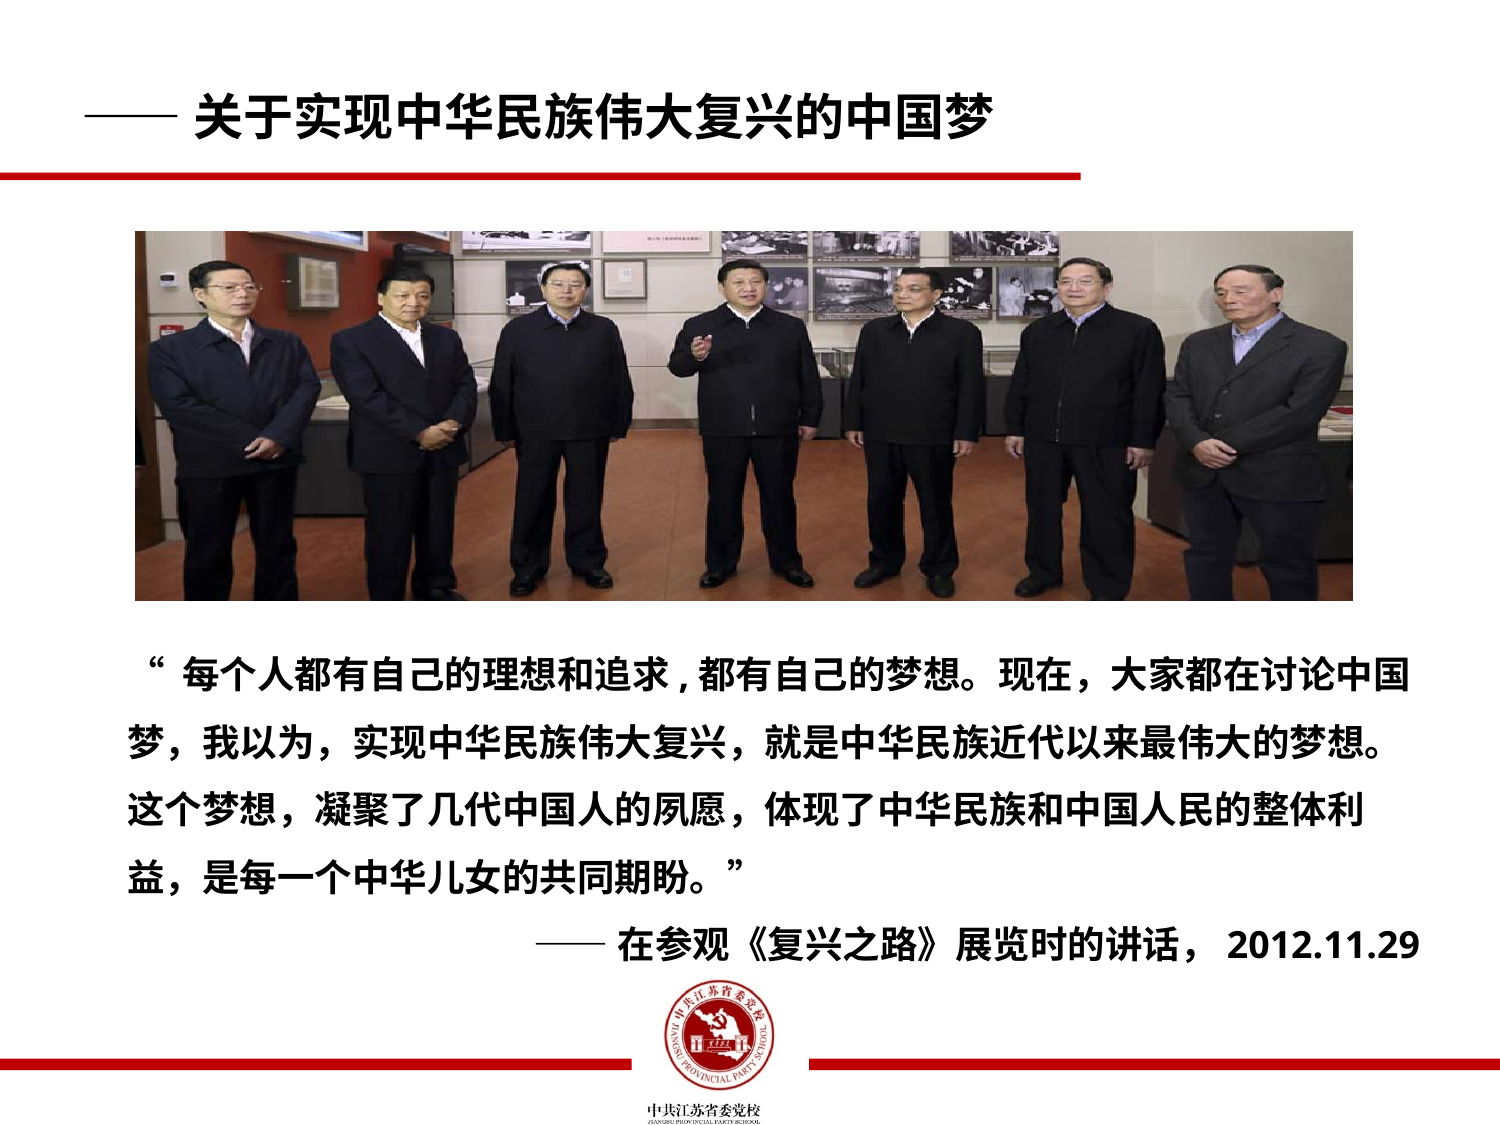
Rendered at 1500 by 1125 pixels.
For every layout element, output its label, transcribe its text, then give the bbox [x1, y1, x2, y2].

picture [655, 975, 782, 1094]
text_box [0, 1056, 634, 1072]
slide_number [1074, 1042, 1425, 1103]
picture [135, 231, 1353, 602]
text_box [1425, 1056, 1500, 1072]
text_box ——关于实现中华民族伟大复兴的中国梦 [22, 78, 1009, 153]
text_box [0, 171, 1083, 182]
text_box [807, 1056, 1074, 1072]
picture [643, 1103, 764, 1125]
text_box “ 每个人都有自己的理想和追求,都有自己的梦想。现在，大家都在讨论中国梦，我以为，实现中华民族伟大复兴，就是中华民族近代以来最伟大的梦想。这个梦想，凝聚了几代中国人的夙愿，体现了中华民族和中国人民的整体利益，是每一个中华儿女的共同期盼。” ——在参观《复兴之路》展览时的讲话，2012.11.29 [112, 621, 1436, 974]
